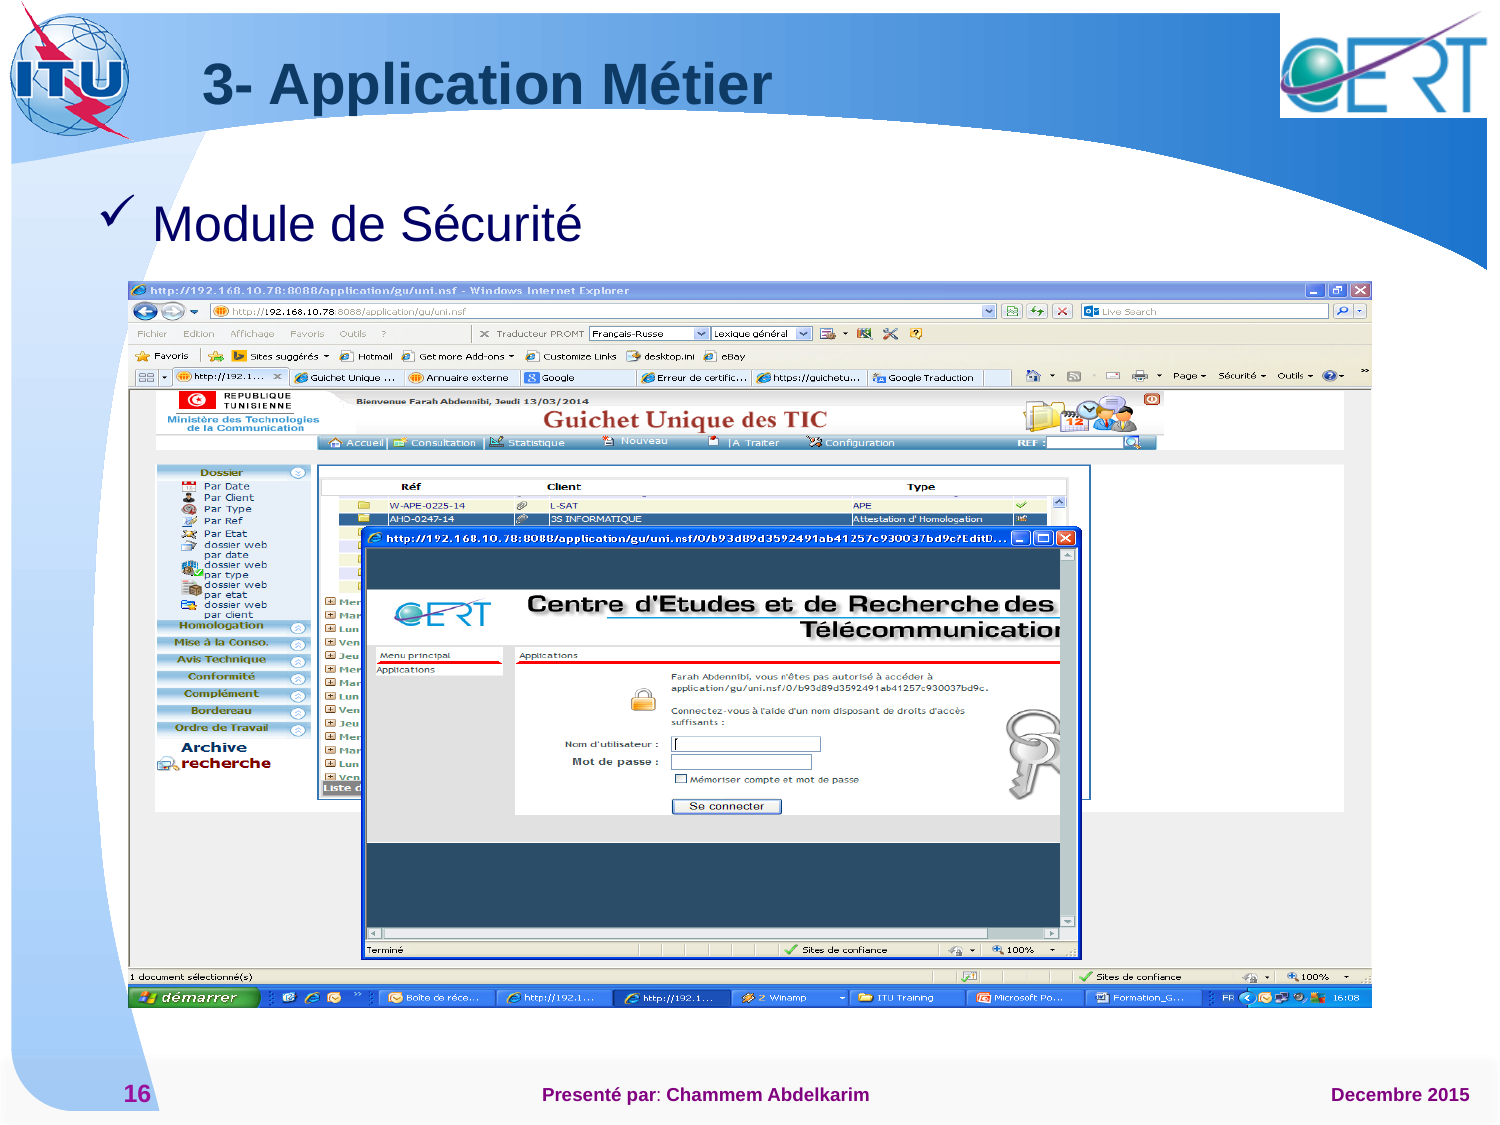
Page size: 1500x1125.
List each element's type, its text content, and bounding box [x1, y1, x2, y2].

picture [1280, 11, 1489, 118]
text_box Presenté par: Chammem Abdelkarim Decembre 2015 [527, 1064, 1489, 1113]
text_box Module de Sécurité [81, 184, 1418, 268]
picture [0, 0, 139, 141]
text_box 3- Application Métier [187, 7, 938, 157]
picture [128, 281, 1372, 1009]
text_box [0, 1053, 1500, 1125]
